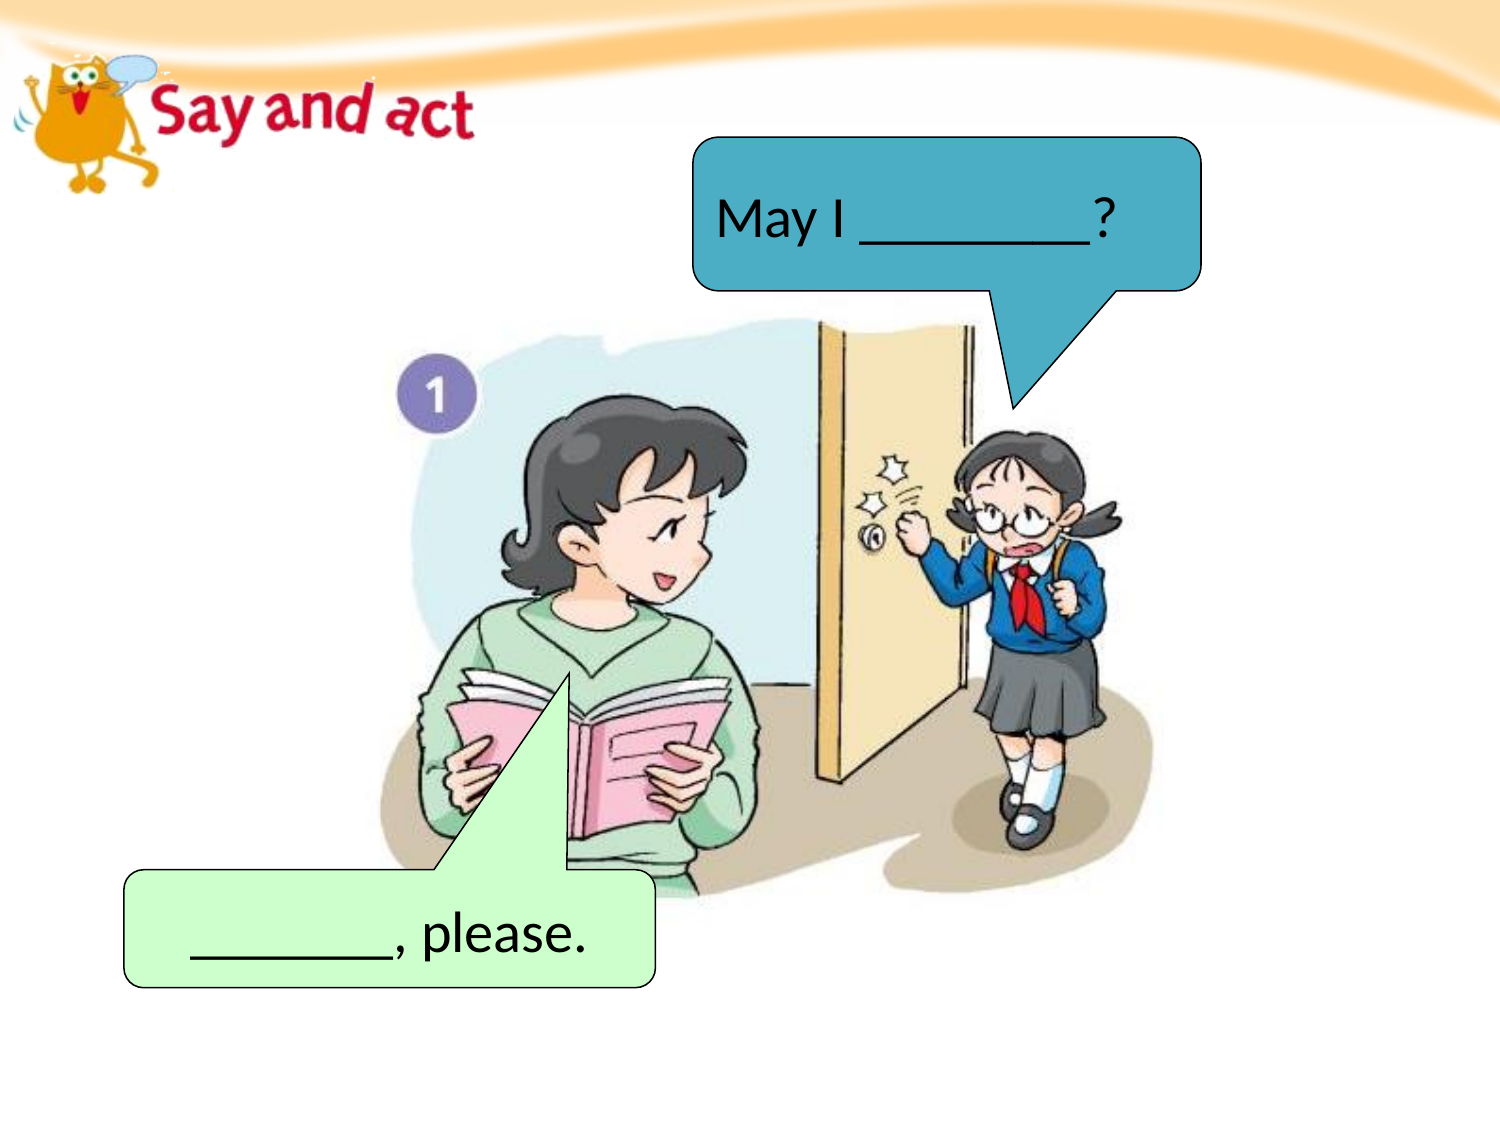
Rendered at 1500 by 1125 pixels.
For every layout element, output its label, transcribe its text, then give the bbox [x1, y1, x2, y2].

picture [0, 0, 1500, 203]
text_box May I ________? [692, 137, 1202, 291]
picture [229, 290, 1164, 970]
text_box _______, please. [123, 869, 653, 988]
